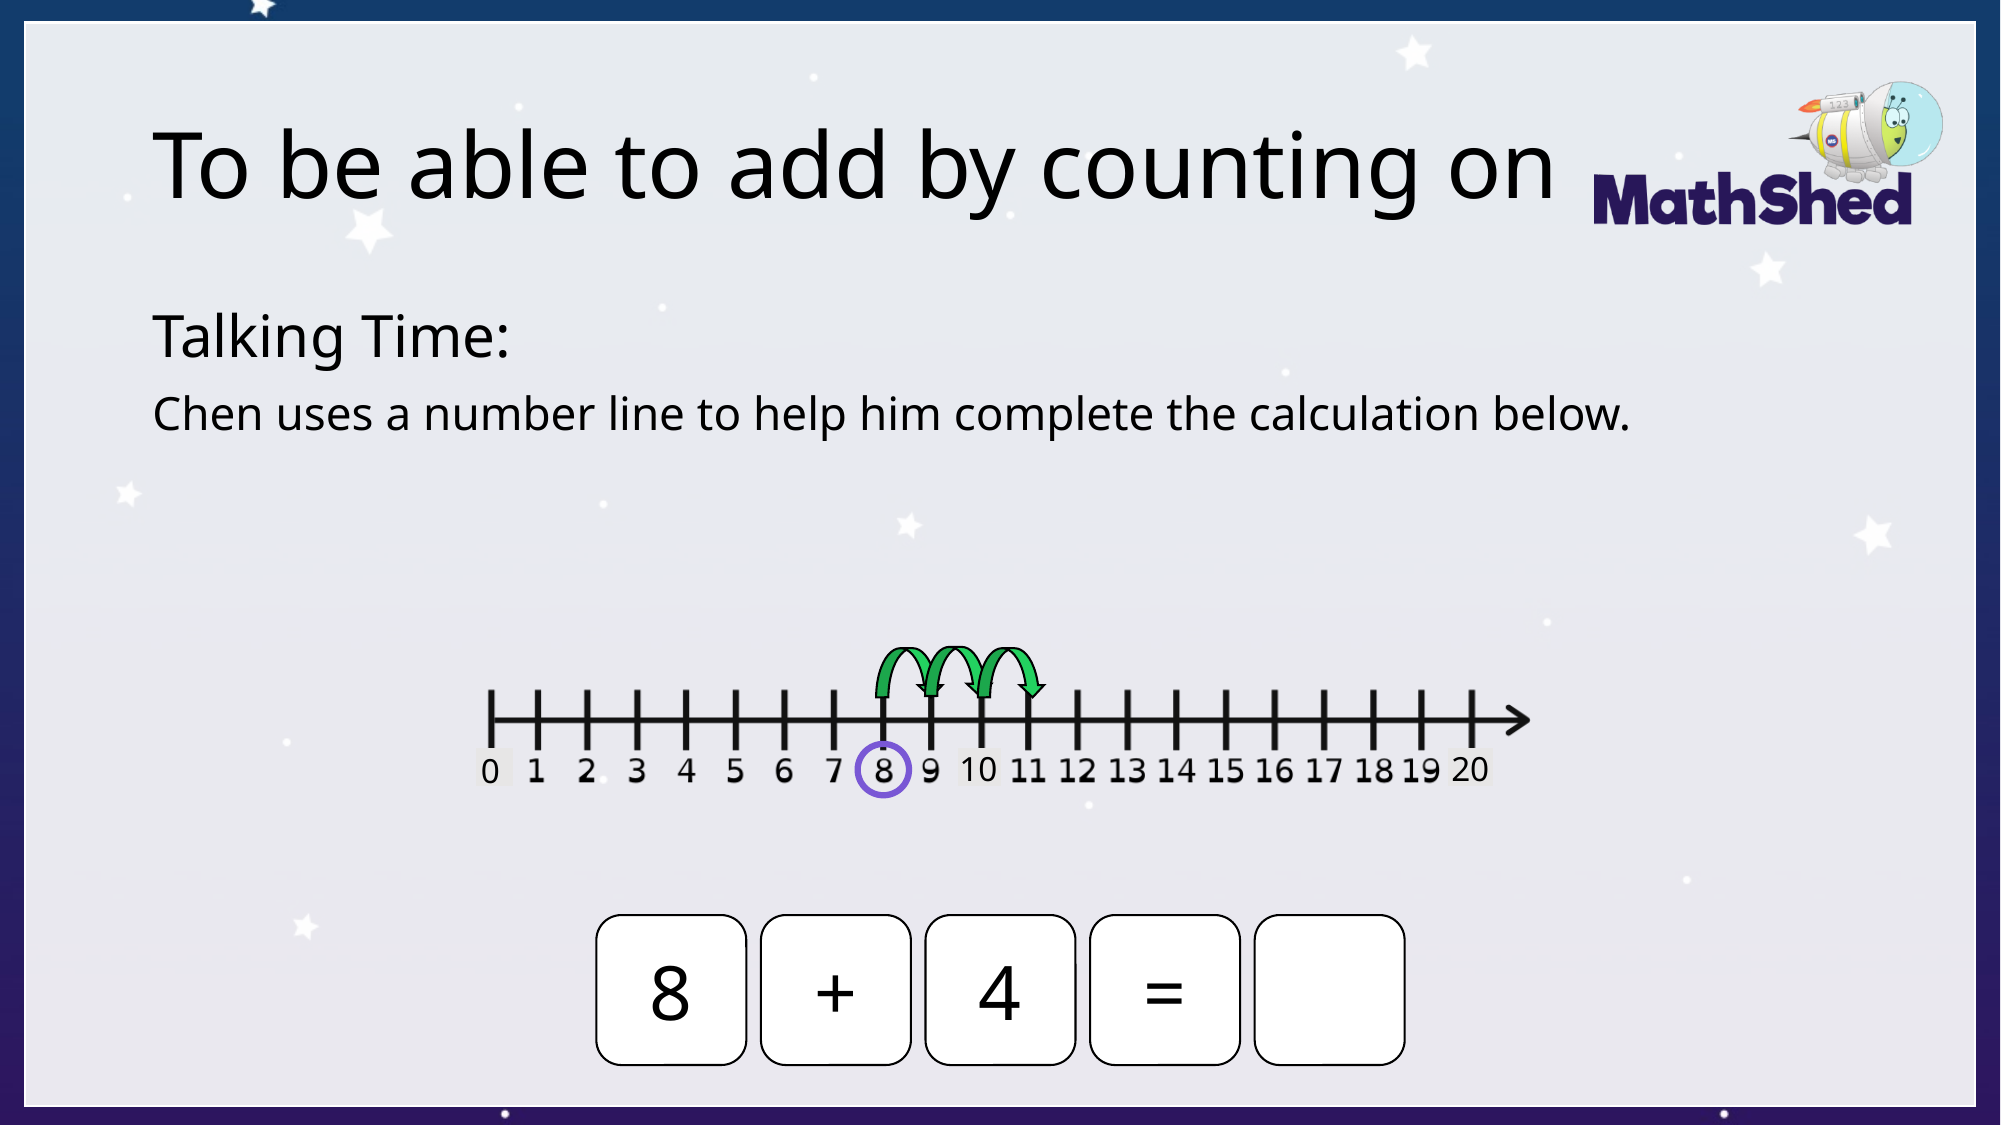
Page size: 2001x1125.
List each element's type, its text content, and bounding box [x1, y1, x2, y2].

text_box [1253, 1007, 1406, 1067]
picture [0, 0, 2001, 1125]
text_box 4 [924, 1007, 1077, 1067]
list Talking Time: Chen uses a number line to help him complete the calculation below. [137, 299, 1863, 1014]
text_box + [759, 1007, 912, 1067]
text_box 8 [595, 1007, 748, 1067]
title To be able to add by counting on [137, 59, 1578, 278]
text_box = [1089, 1007, 1242, 1067]
